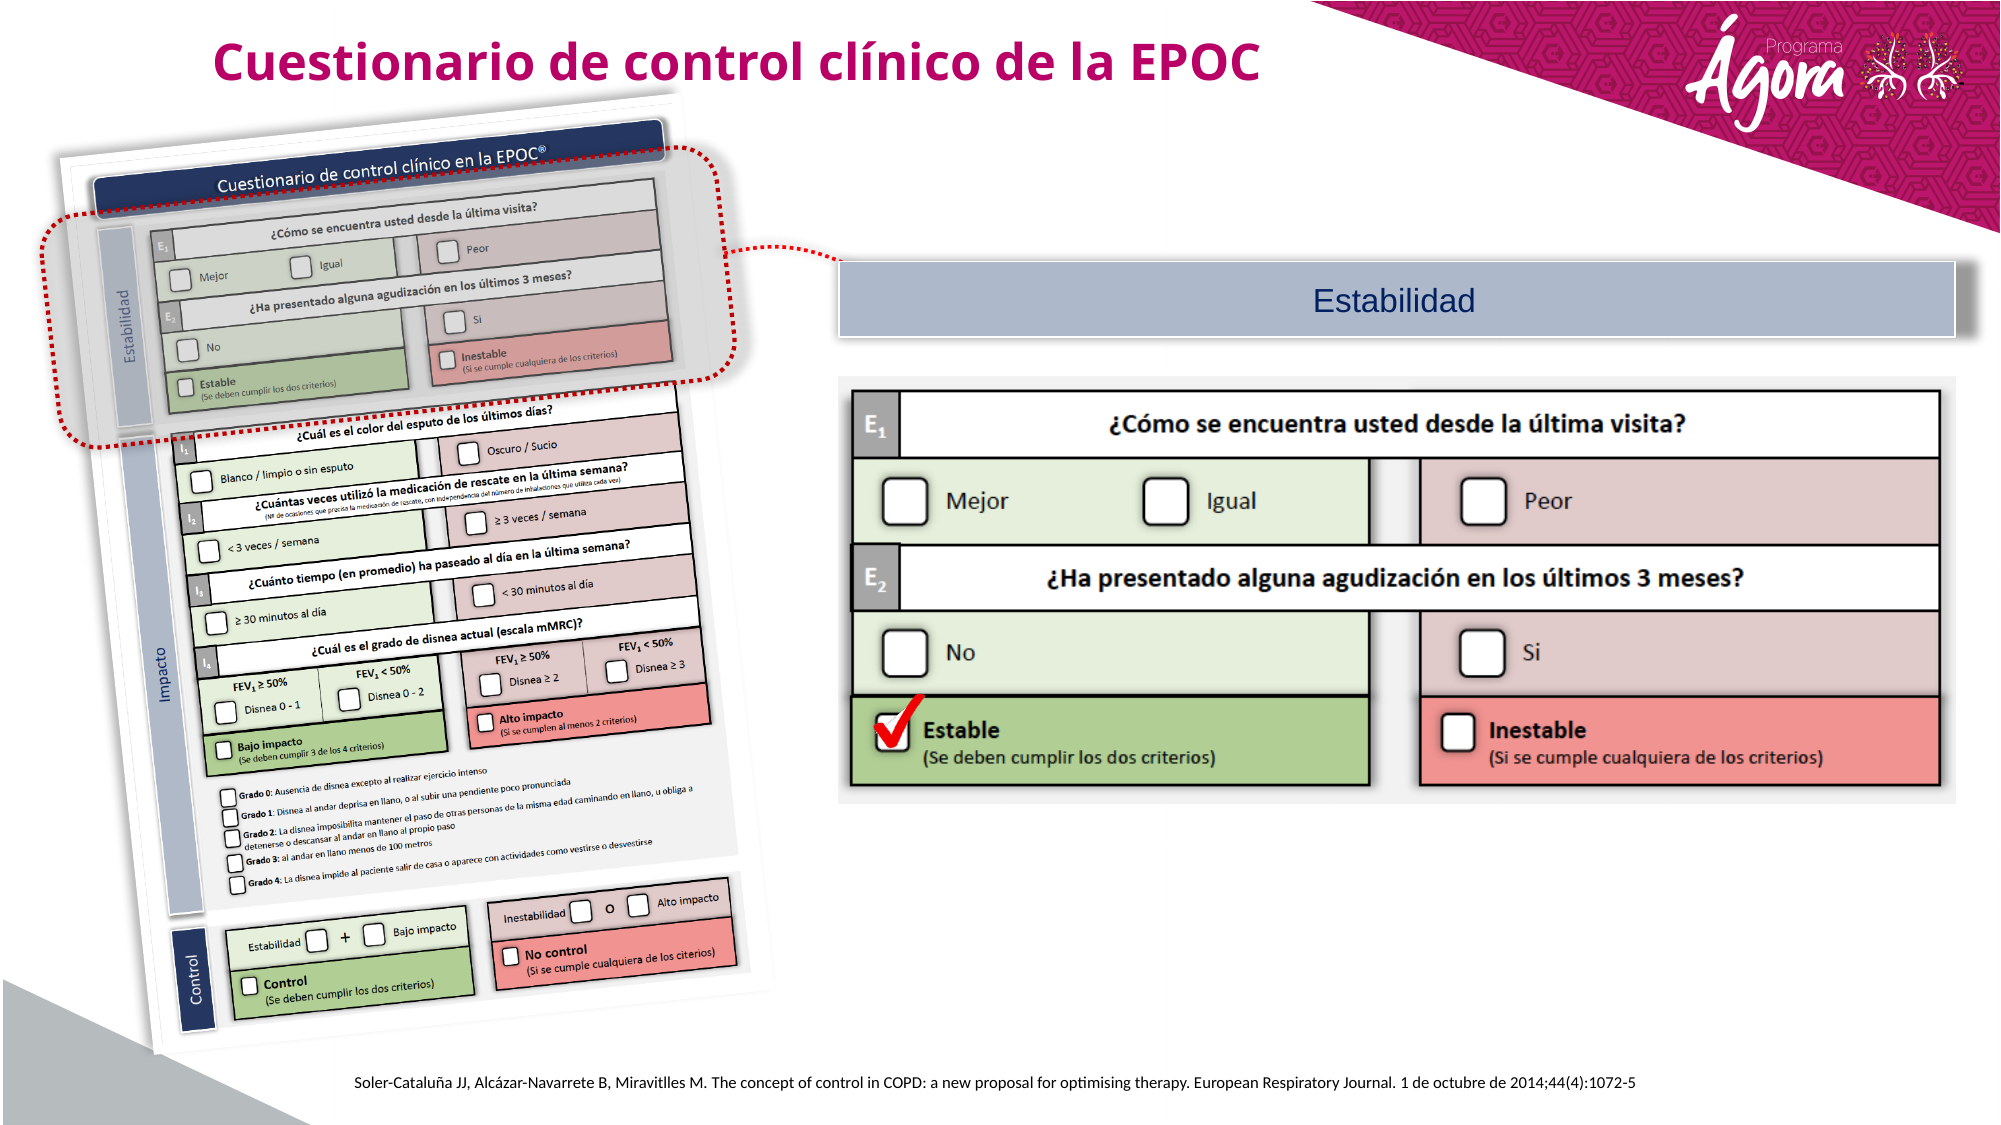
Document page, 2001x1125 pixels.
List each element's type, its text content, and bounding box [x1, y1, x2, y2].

text_box Soler-Cataluña JJ, Alcázar-Navarrete B, Miravitlles M. The concept of control in COPD: a new proposal for optimising therapy. European Respiratory Journal. 1 de octubre de 2014;44(4):1072-5 [339, 1064, 2000, 1100]
text_box [720, 206, 725, 245]
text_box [838, 261, 1956, 338]
text_box [724, 245, 835, 285]
picture [3, 1, 2000, 1125]
text_box Cuestionario de control clínico de la EPOC [212, 29, 1893, 92]
text_box [720, 257, 736, 374]
text_box [40, 209, 114, 449]
